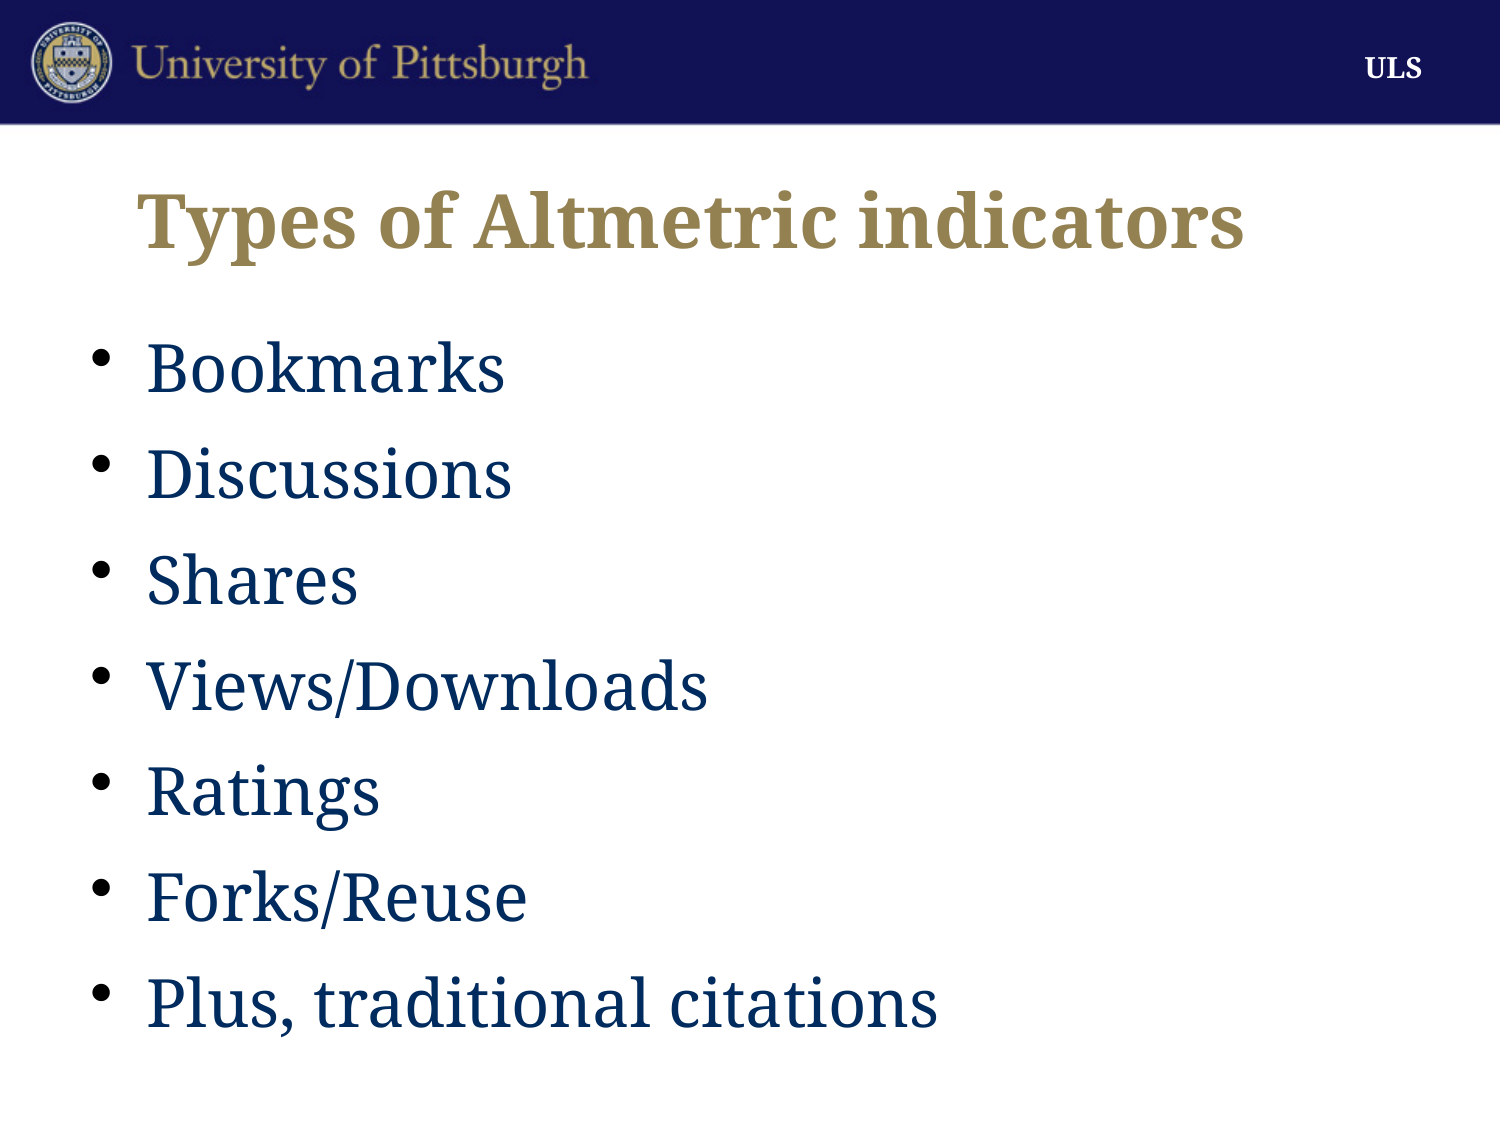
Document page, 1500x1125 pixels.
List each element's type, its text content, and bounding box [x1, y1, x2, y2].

picture [0, 0, 1500, 1125]
title Types of Altmetric indicators [122, 149, 1423, 288]
list Bookmarks Discussions Shares Views/Downloads Ratings Forks/Reuse Plus, traditional citations [75, 318, 1425, 1061]
